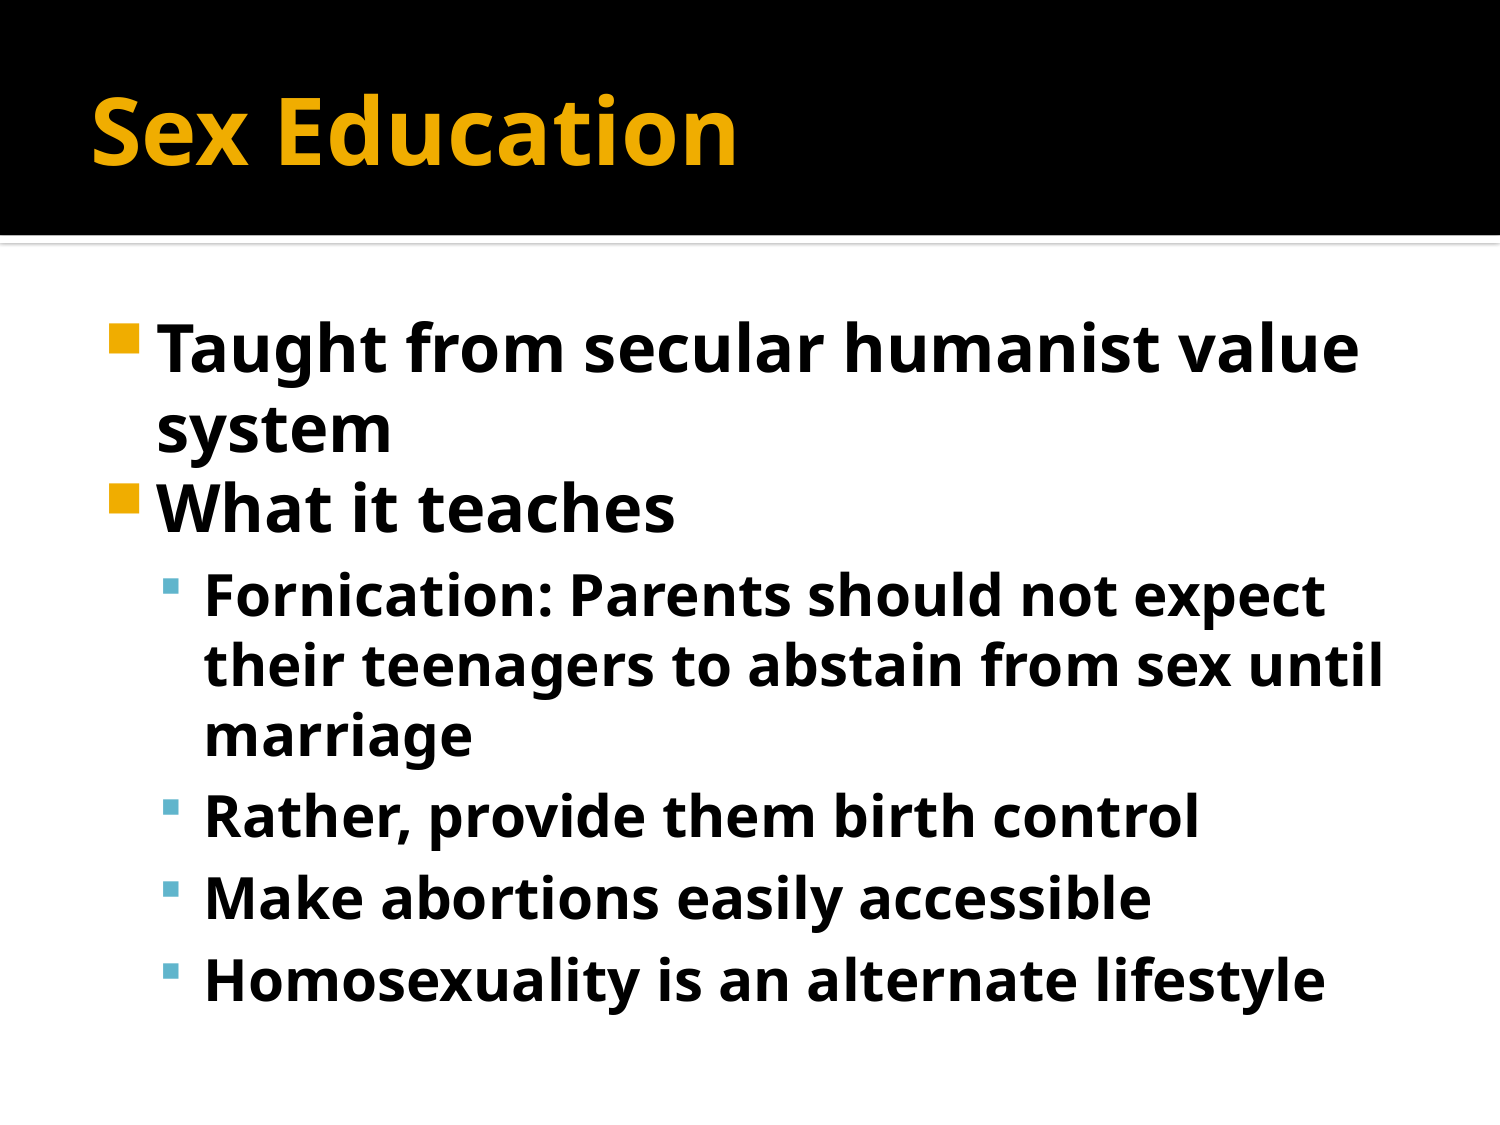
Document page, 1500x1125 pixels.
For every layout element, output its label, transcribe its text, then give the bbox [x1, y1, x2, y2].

list Taught from secular humanist value system What it teaches Fornication: Parents should not expect their teenagers to abstain from sex until marriage Rather, provide them birth control Make abortions easily accessible Homosexuality is an alternate lifestyle [75, 291, 1425, 1050]
title Sex Education [75, 25, 1425, 231]
